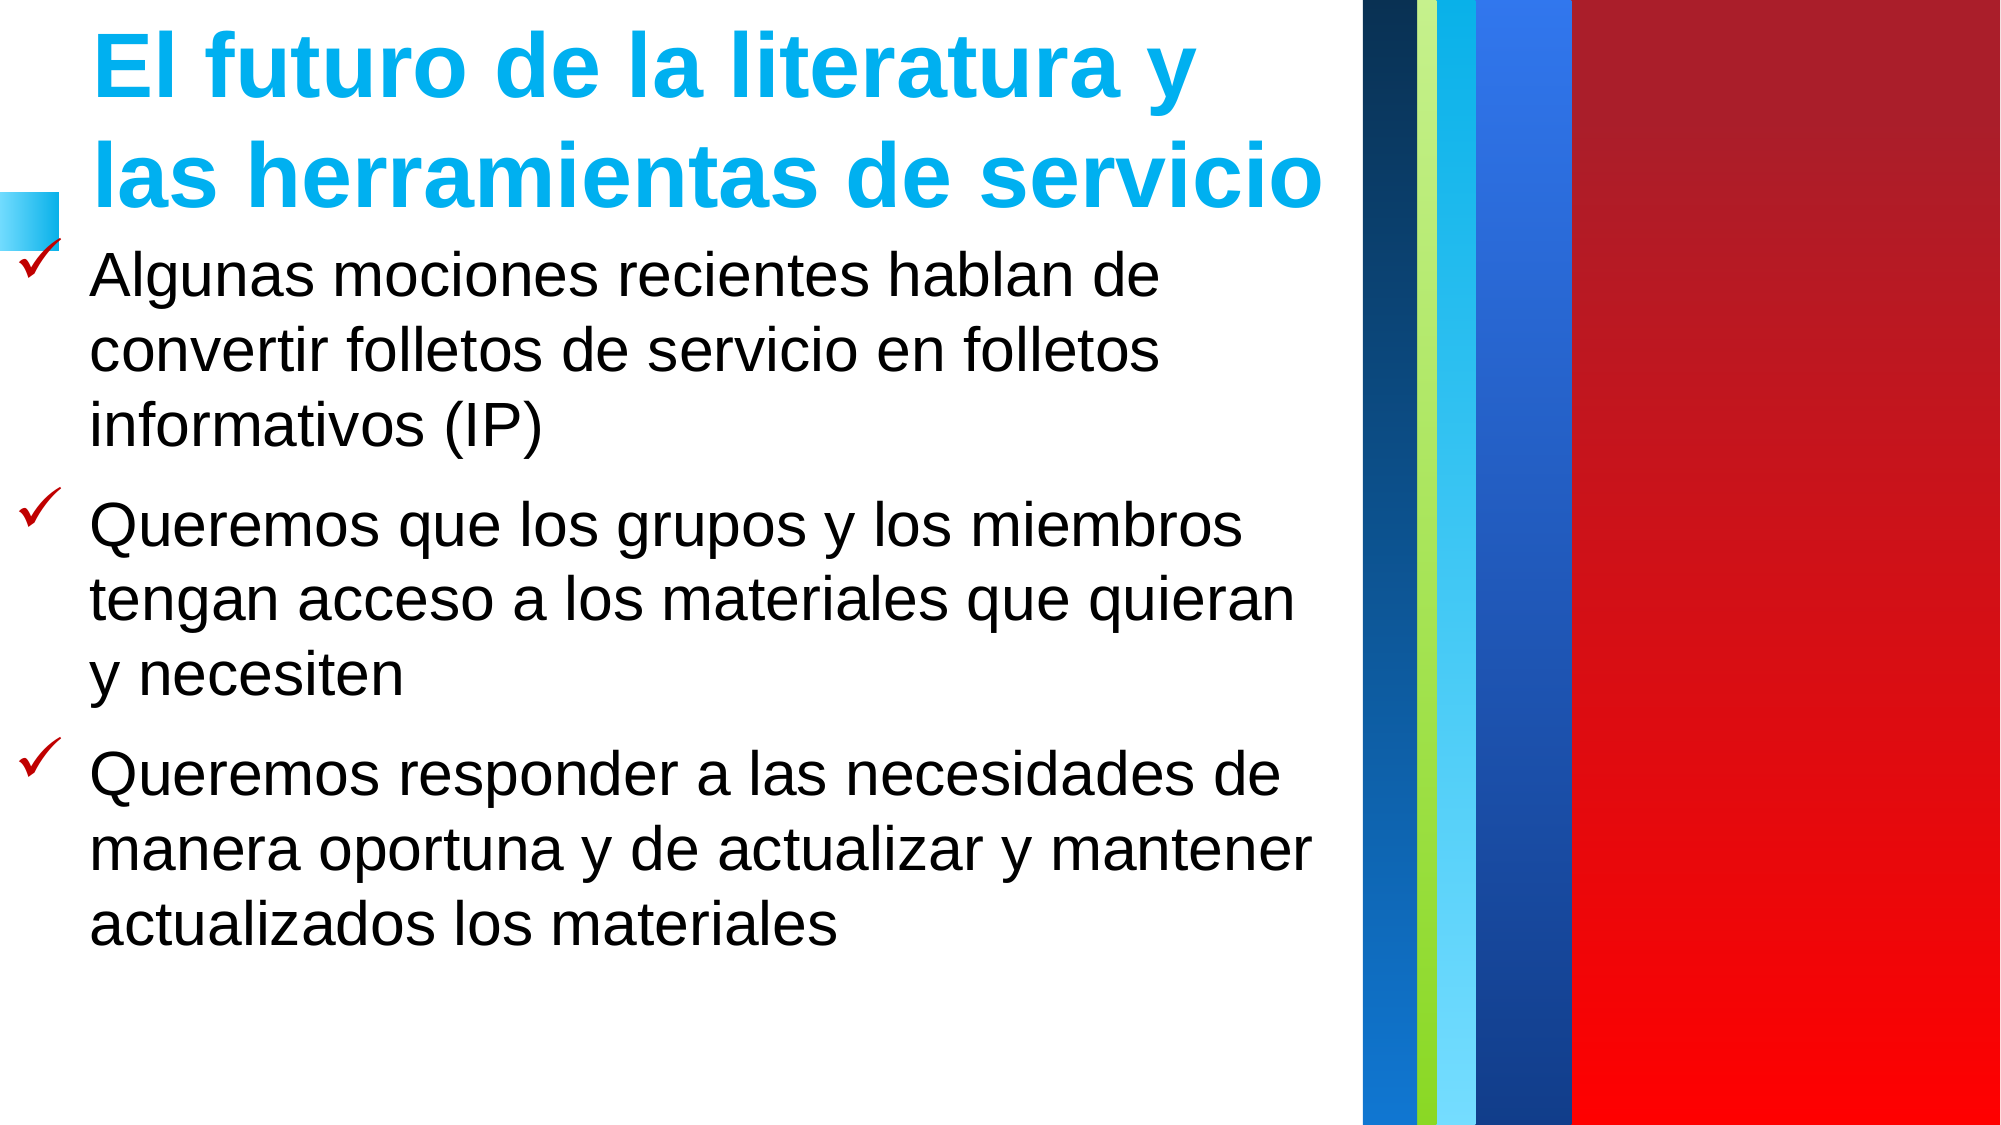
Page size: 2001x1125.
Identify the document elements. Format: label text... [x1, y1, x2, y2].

text_box Algunas mociones recientes hablan de convertir folletos de servicio en folletos informativos (IP) Queremos que los grupos y los miembros tengan acceso a los materiales que quieran y necesiten Queremos responder a las necesidades de manera oportuna y de actualizar y mantener actualizados los materiales [0, 226, 1359, 966]
text_box El futuro de la literatura y las herramientas de servicio [86, 0, 1337, 254]
